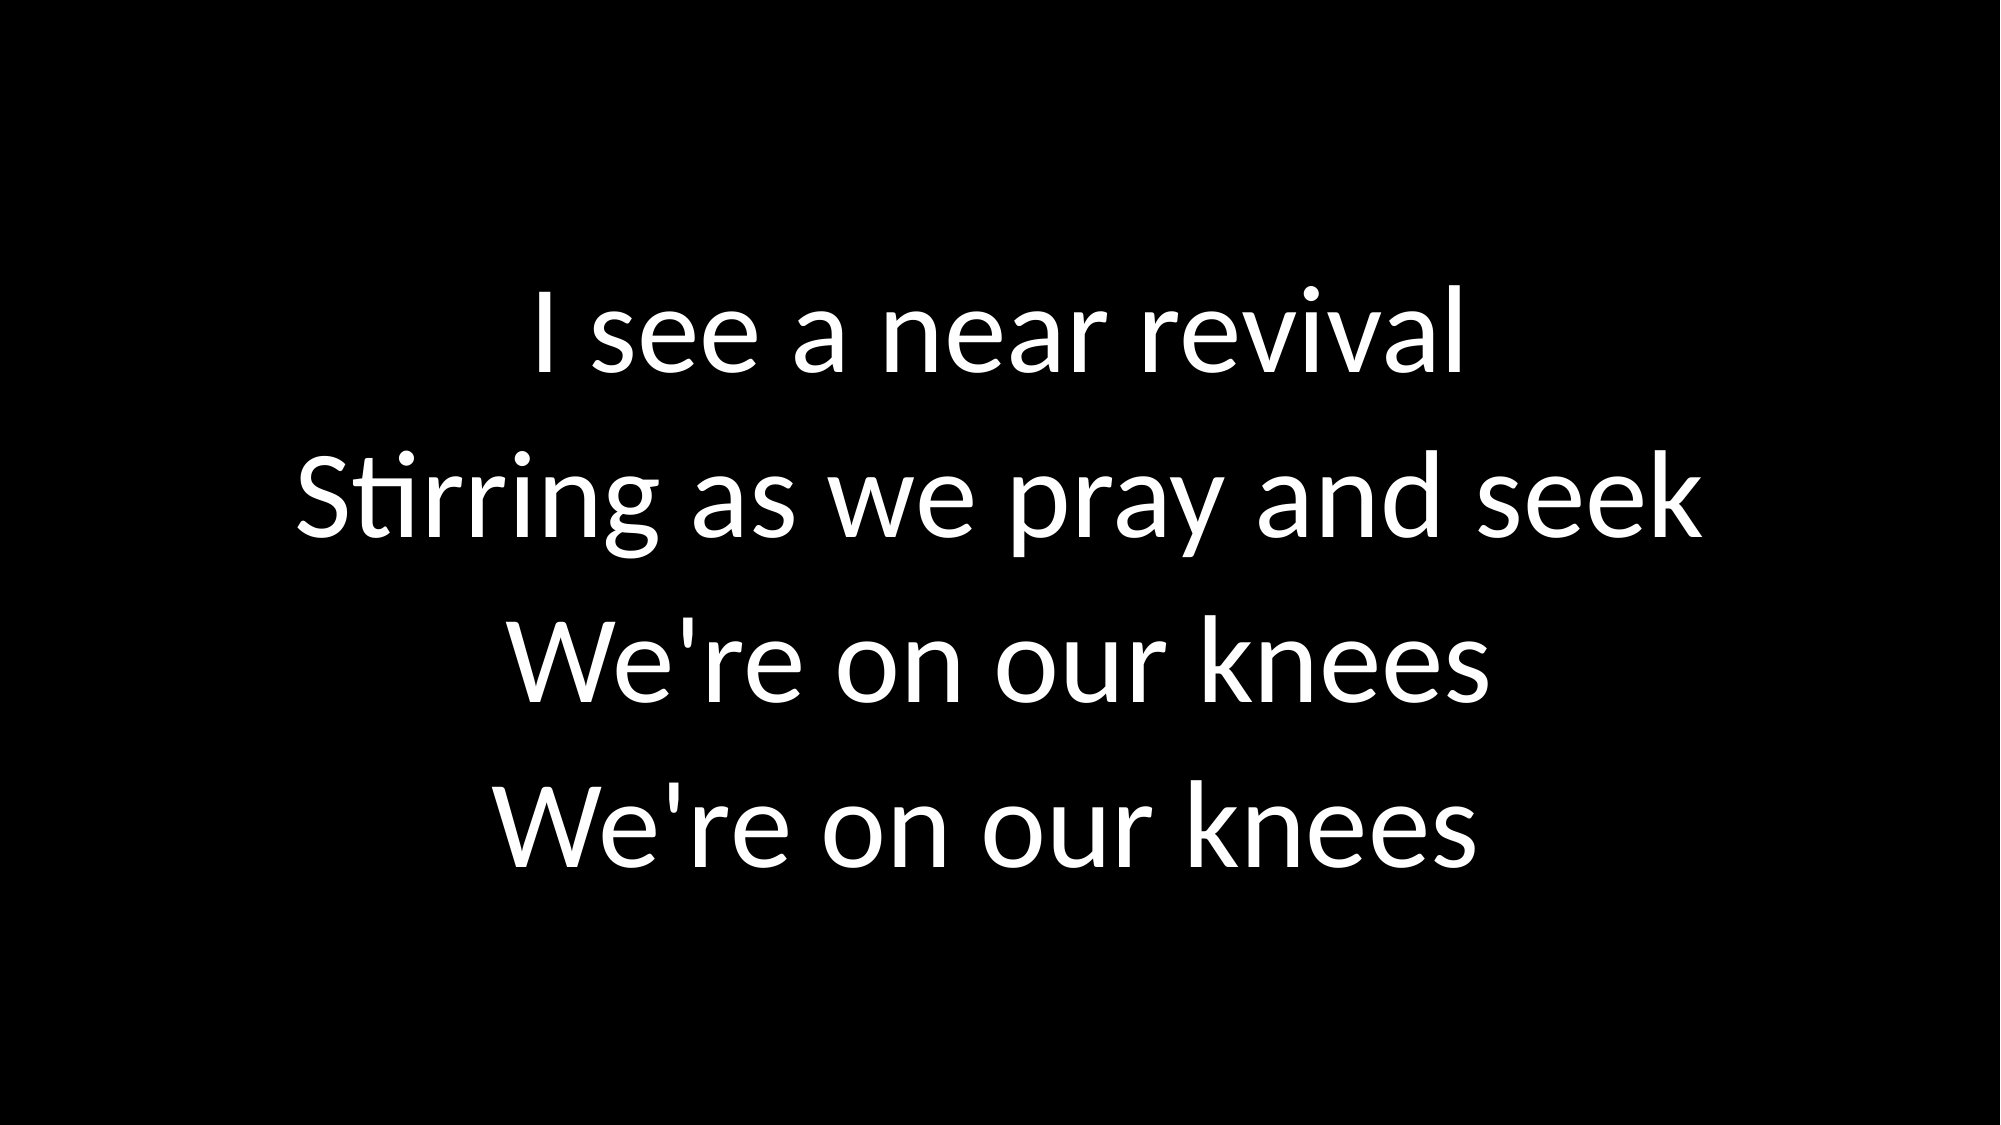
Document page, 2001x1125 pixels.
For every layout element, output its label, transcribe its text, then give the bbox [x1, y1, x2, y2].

list I see a near revival Stirring as we pray and seek We're on our knees We're on our knees [0, 0, 2000, 1125]
